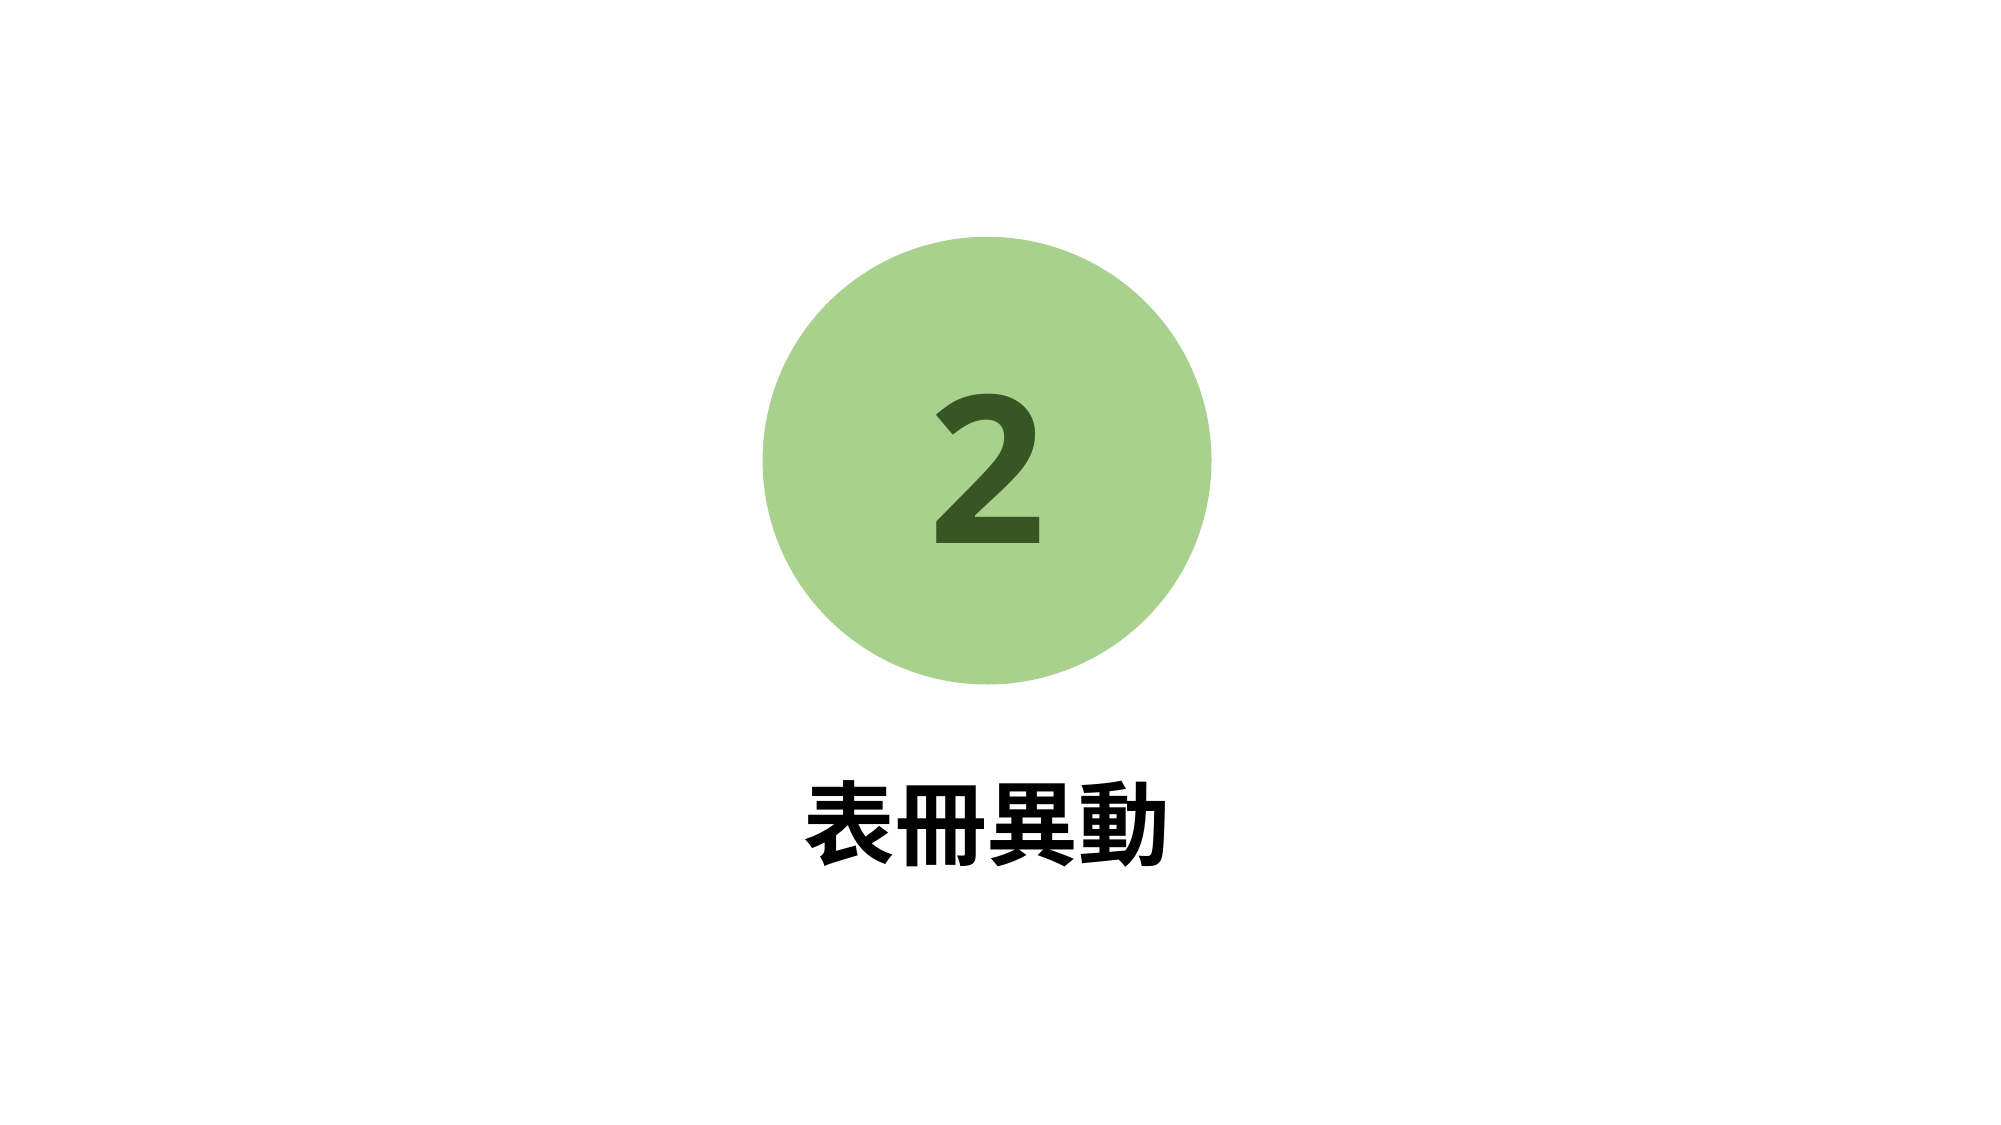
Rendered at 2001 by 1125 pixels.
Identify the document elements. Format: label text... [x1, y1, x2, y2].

text_box 2 [761, 235, 1213, 686]
text_box 表冊異動 [777, 759, 1197, 885]
